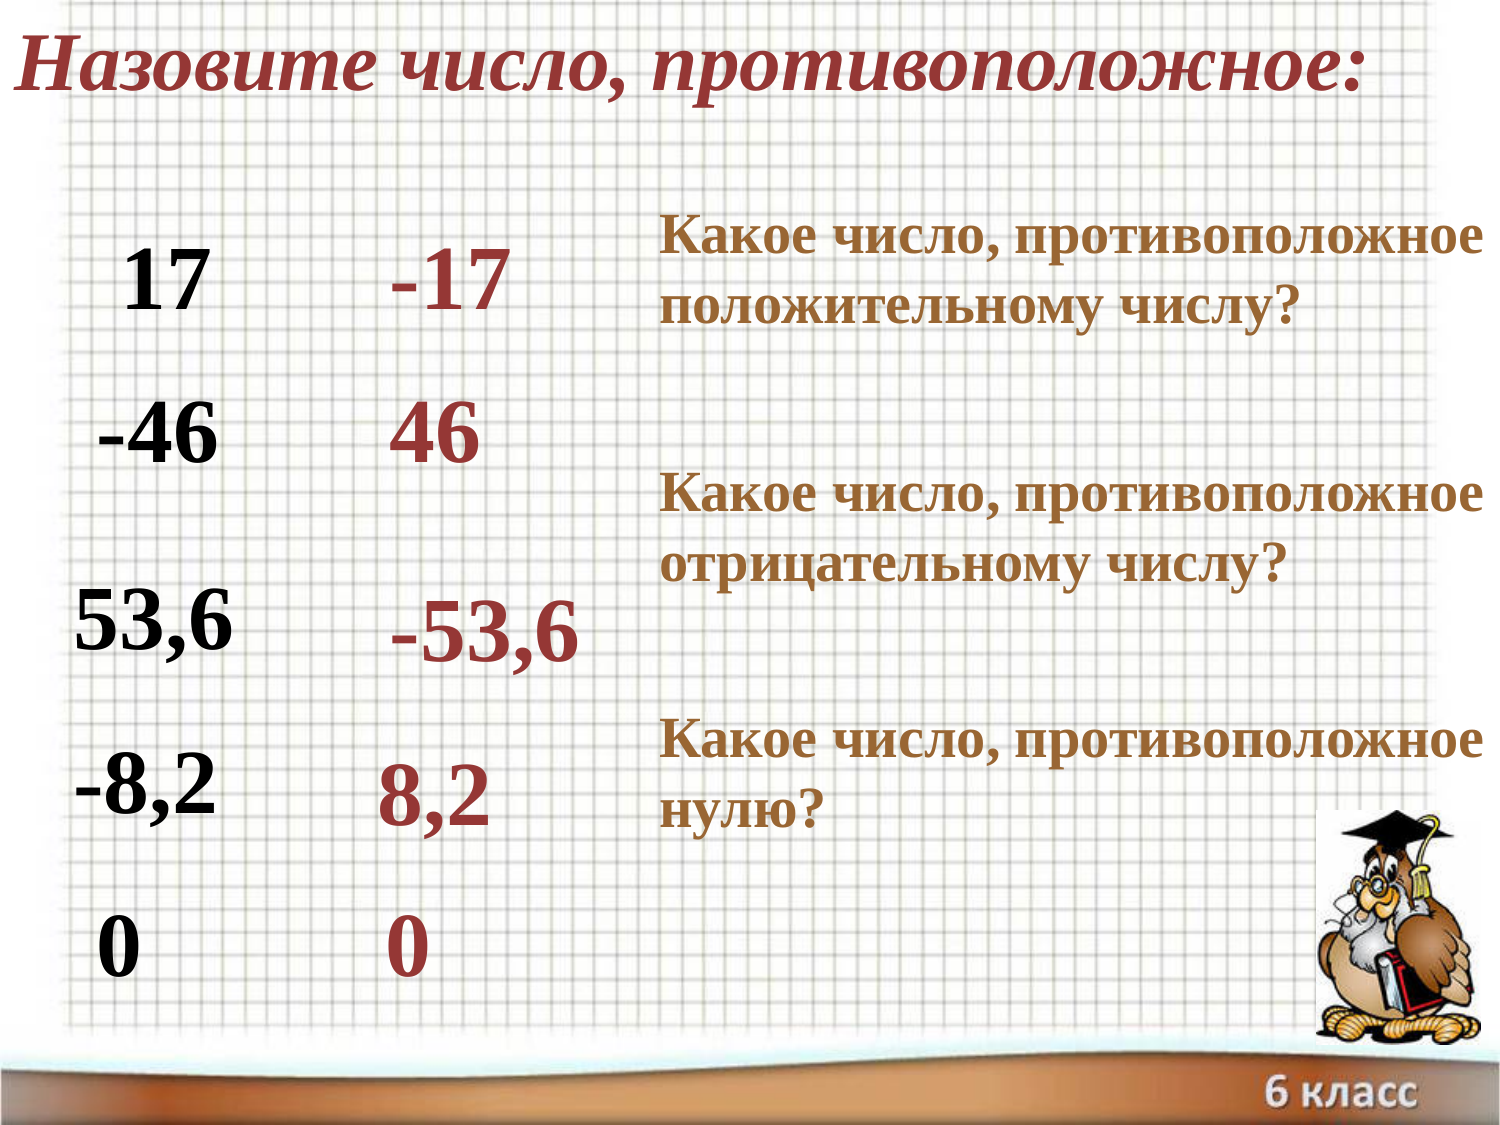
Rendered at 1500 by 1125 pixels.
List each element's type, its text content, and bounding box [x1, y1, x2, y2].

text_box 46 [374, 363, 528, 488]
text_box 0 [370, 877, 594, 1002]
text_box 0 [81, 877, 305, 1002]
text_box 17 [105, 210, 258, 336]
text_box Какое число, противоположное отрицательному числу? [644, 445, 1500, 600]
text_box -53,6 [374, 562, 645, 688]
text_box Назовите число, противоположное: [0, 0, 1393, 115]
text_box -46 [81, 363, 293, 488]
text_box Какое число, противоположное положительному числу? [644, 187, 1500, 343]
text_box 8,2 [363, 726, 586, 852]
text_box Какое число, противоположное нулю? [644, 691, 1500, 847]
text_box -17 [375, 210, 610, 336]
text_box 53,6 [58, 550, 282, 676]
text_box -8,2 [58, 714, 282, 840]
picture [0, 0, 1500, 1125]
